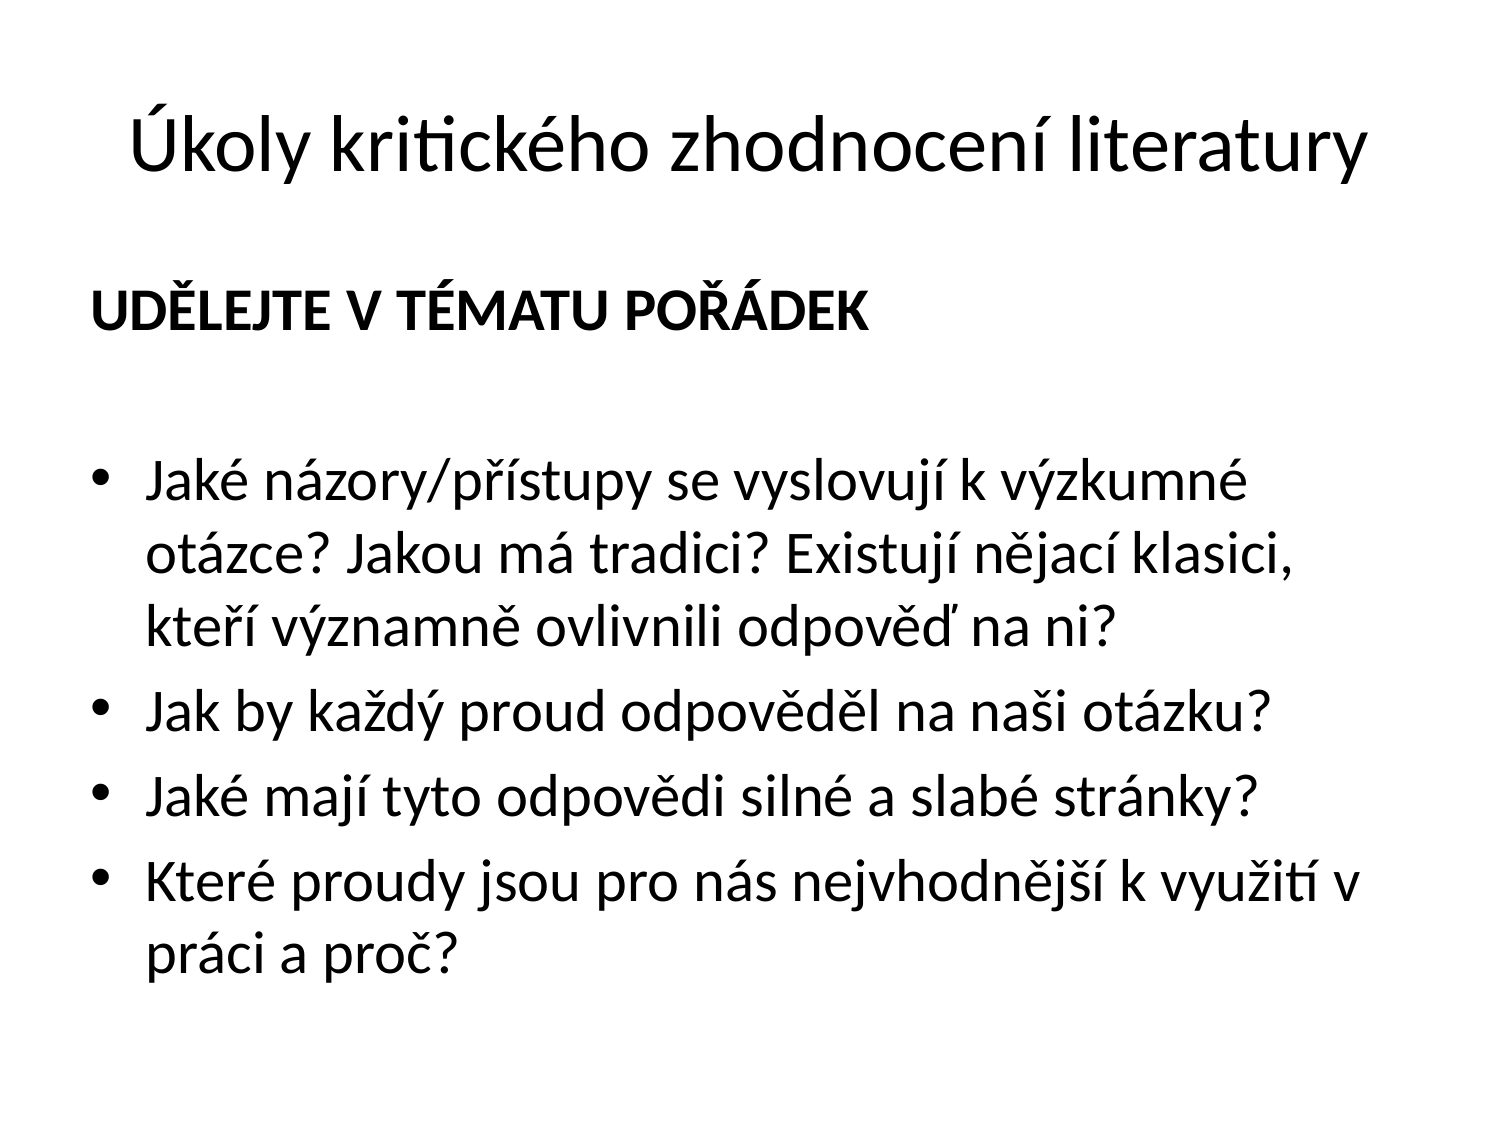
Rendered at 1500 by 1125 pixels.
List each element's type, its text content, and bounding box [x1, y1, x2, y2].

title Úkoly kritického zhodnocení literatury [75, 45, 1425, 233]
list UDĚLEJTE V TÉMATU POŘÁDEK Jaké názory/přístupy se vyslovují k výzkumné otázce? Jakou má tradici? Existují nějací klasici, kteří významně ovlivnili odpověď na ni? Jak by každý proud odpověděl na naši otázku? Jaké mají tyto odpovědi silné a slabé stránky? Které proudy jsou pro nás nejvhodnější k využití v práci a proč? [75, 262, 1425, 1005]
